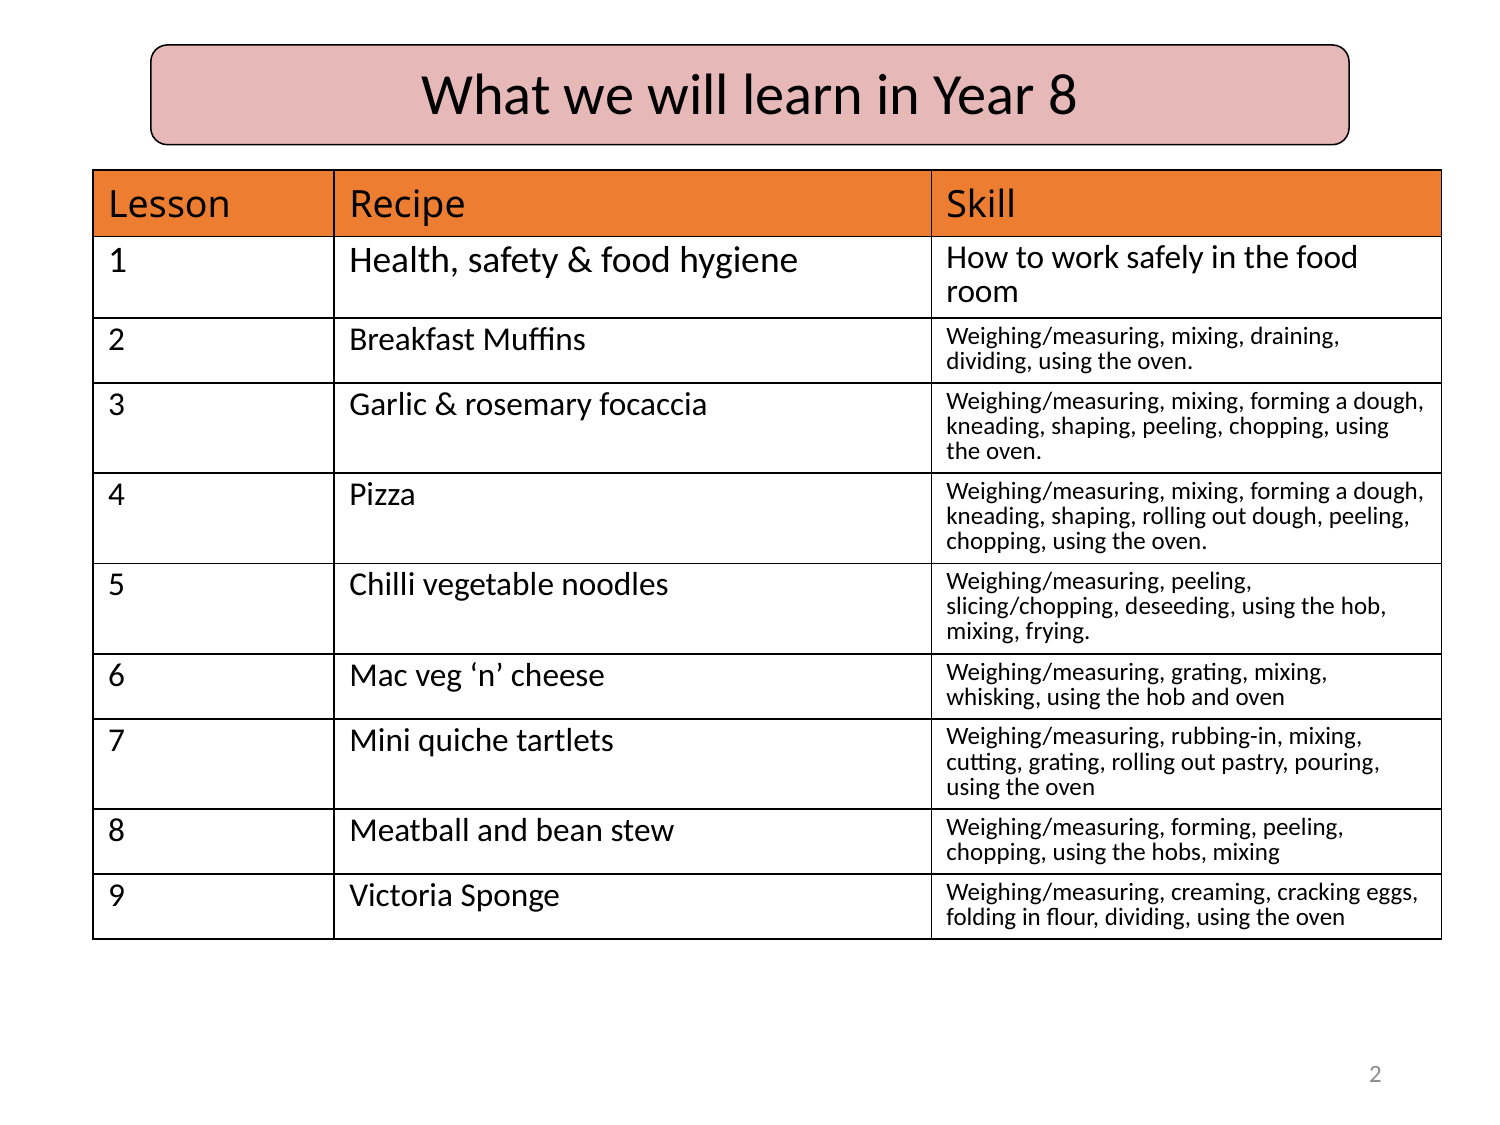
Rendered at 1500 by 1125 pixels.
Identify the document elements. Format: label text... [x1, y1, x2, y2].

table_header Recipe [335, 171, 931, 236]
table_cell Weighing/measuring, forming, peeling, chopping, using the hobs, mixing [932, 810, 1441, 873]
table_cell 4 [94, 474, 333, 563]
table_cell Weighing/measuring, grating, mixing, whisking, using the hob and oven [932, 655, 1441, 718]
table_cell Pizza [335, 474, 931, 563]
table_cell Weighing/measuring, peeling, slicing/chopping, deseeding, using the hob, mixing, frying. [932, 564, 1441, 653]
table_cell Garlic & rosemary focaccia [335, 384, 931, 472]
table_cell Weighing/measuring, rubbing-in, mixing, cutting, grating, rolling out pastry, pouring, using the oven [932, 720, 1441, 808]
text_box What we will learn in Year 8 [150, 44, 1350, 145]
table_cell Health, safety & food hygiene [335, 237, 931, 317]
table_cell Weighing/measuring, mixing, forming a dough, kneading, shaping, peeling, chopping, using the oven. [932, 384, 1441, 472]
table_cell Mac veg ‘n’ cheese [335, 655, 931, 718]
table_cell 1 [94, 237, 333, 317]
table_cell Weighing/measuring, creaming, cracking eggs, folding in flour, dividing, using the oven [932, 875, 1441, 938]
table_cell 2 [94, 319, 333, 382]
table_cell Meatball and bean stew [335, 810, 931, 873]
table_header Lesson [94, 171, 333, 236]
table_cell Mini quiche tartlets [335, 720, 931, 808]
table_cell 8 [94, 810, 333, 873]
slide_number 2 [1059, 1042, 1397, 1103]
table_cell Breakfast Muffins [335, 319, 931, 382]
table_cell 6 [94, 655, 333, 718]
table_cell 9 [94, 875, 333, 938]
table_cell 7 [94, 720, 333, 808]
table_cell Chilli vegetable noodles [335, 564, 931, 653]
table_header Skill [932, 171, 1441, 236]
table_cell 3 [94, 384, 333, 472]
table_cell Victoria Sponge [335, 875, 931, 938]
table_cell 5 [94, 564, 333, 653]
table_cell How to work safely in the food room [932, 237, 1441, 317]
table_cell Weighing/measuring, mixing, draining, dividing, using the oven. [932, 319, 1441, 382]
table_cell Weighing/measuring, mixing, forming a dough, kneading, shaping, rolling out dough, peeling, chopping, using the oven. [932, 474, 1441, 563]
